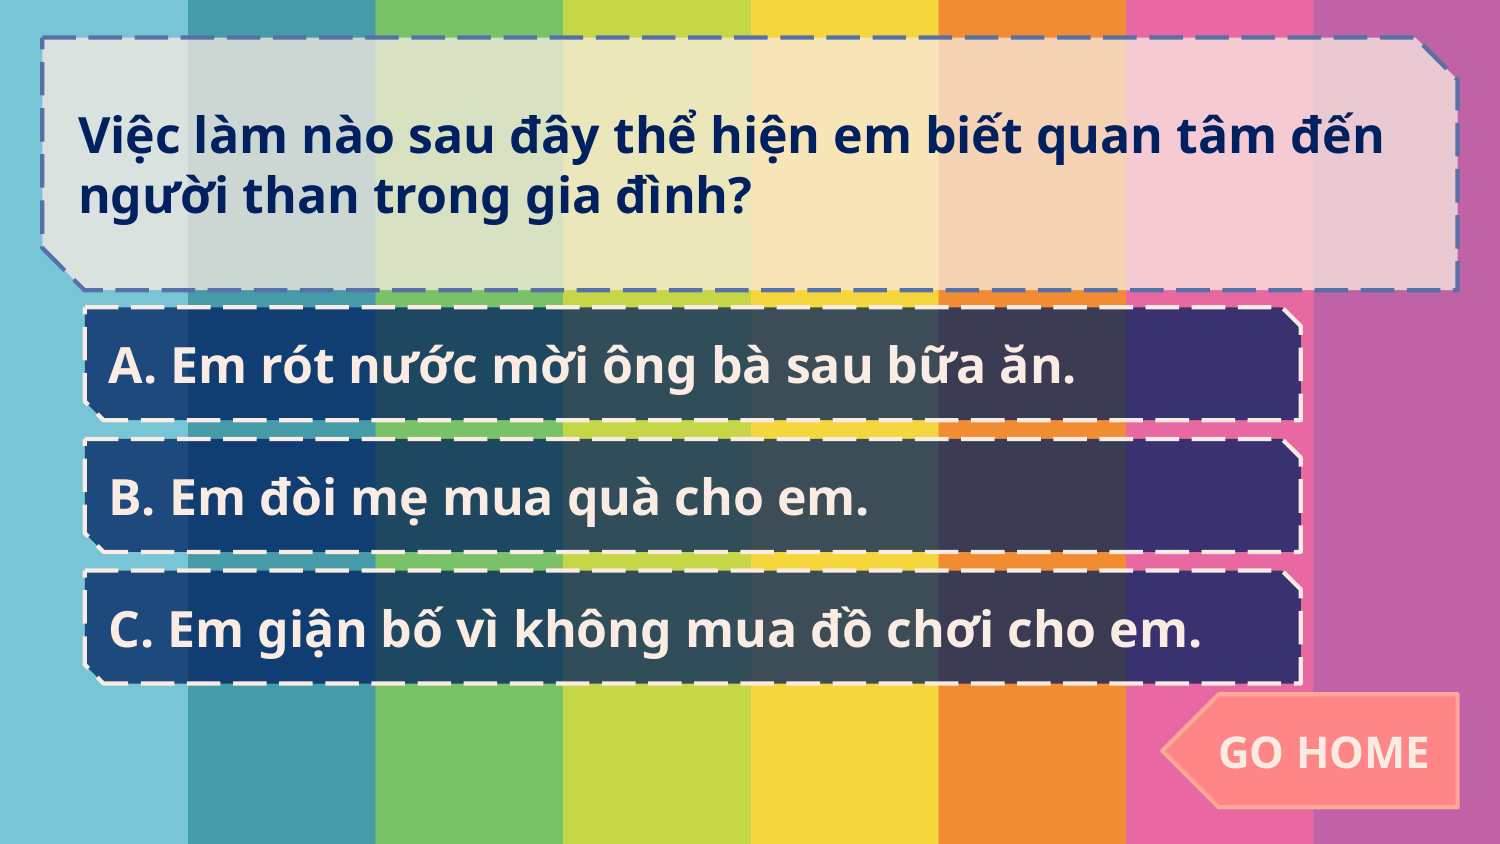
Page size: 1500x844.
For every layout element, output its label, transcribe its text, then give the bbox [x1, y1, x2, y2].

text_box A. Em rót nước mời ông bà sau bữa ăn. [82, 305, 1303, 423]
picture [0, 0, 1500, 844]
text_box C. Em giận bố vì không mua đồ chơi cho em. [82, 568, 1303, 686]
text_box Việc làm nào sau đây thể hiện em biết quan tâm đến người than trong gia đình? [40, 35, 1460, 293]
text_box GO HOME [1160, 692, 1460, 810]
text_box B. Em đòi mẹ mua quà cho em. [82, 436, 1303, 555]
